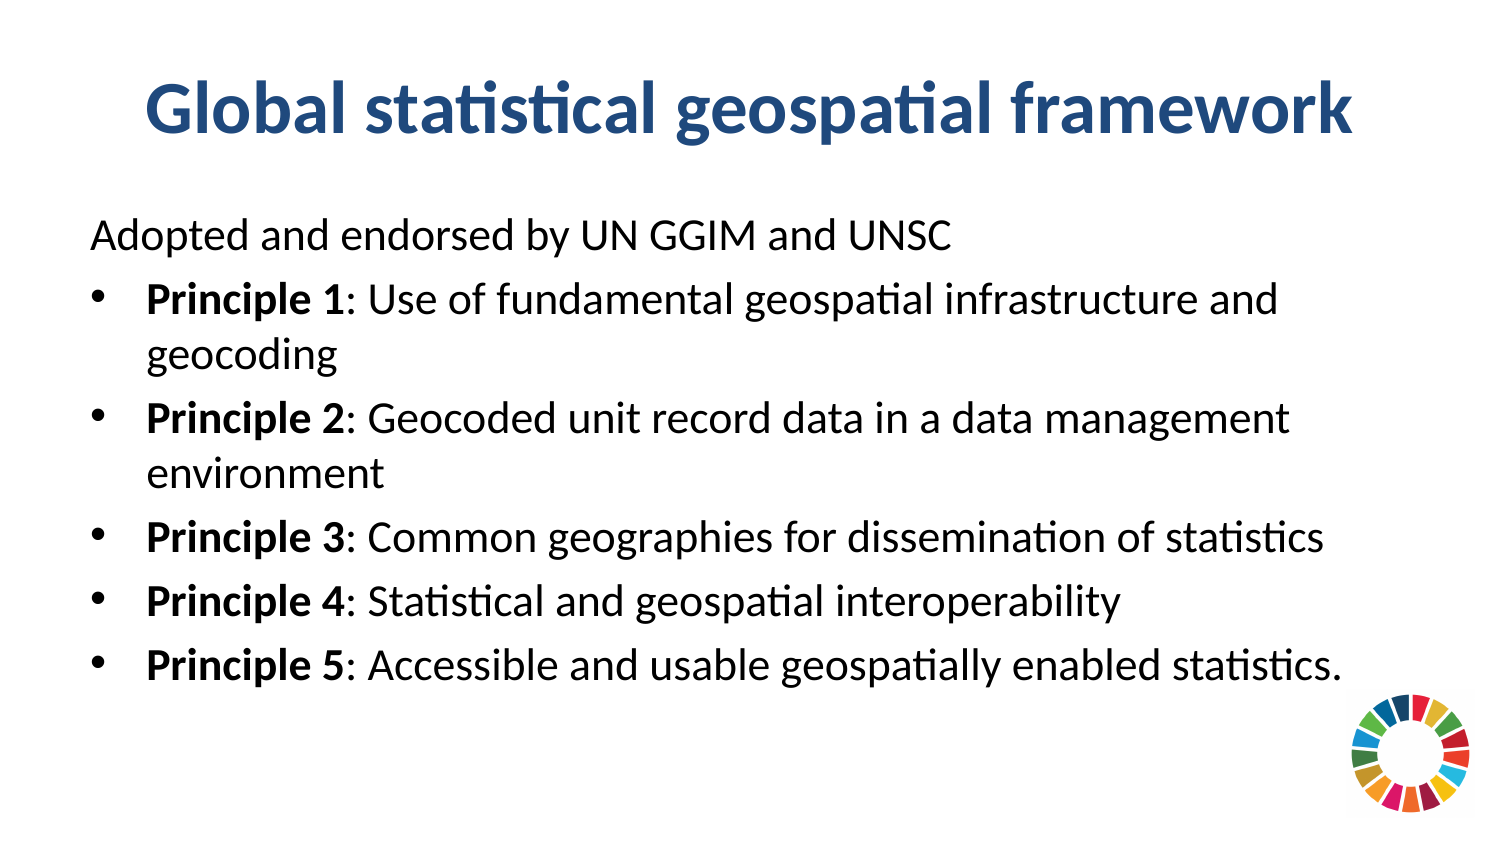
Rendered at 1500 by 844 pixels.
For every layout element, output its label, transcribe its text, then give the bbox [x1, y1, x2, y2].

list Adopted and endorsed by UN GGIM and UNSC Principle 1: Use of fundamental geospatial infrastructure and geocoding Principle 2: Geocoded unit record data in a data management environment Principle 3: Common geographies for dissemination of statistics Principle 4: Statistical and geospatial interoperability Principle 5: Accessible and usable geospatially enabled statistics. [75, 196, 1425, 754]
title Global statistical geospatial framework [75, 33, 1425, 175]
picture [1346, 689, 1475, 818]
